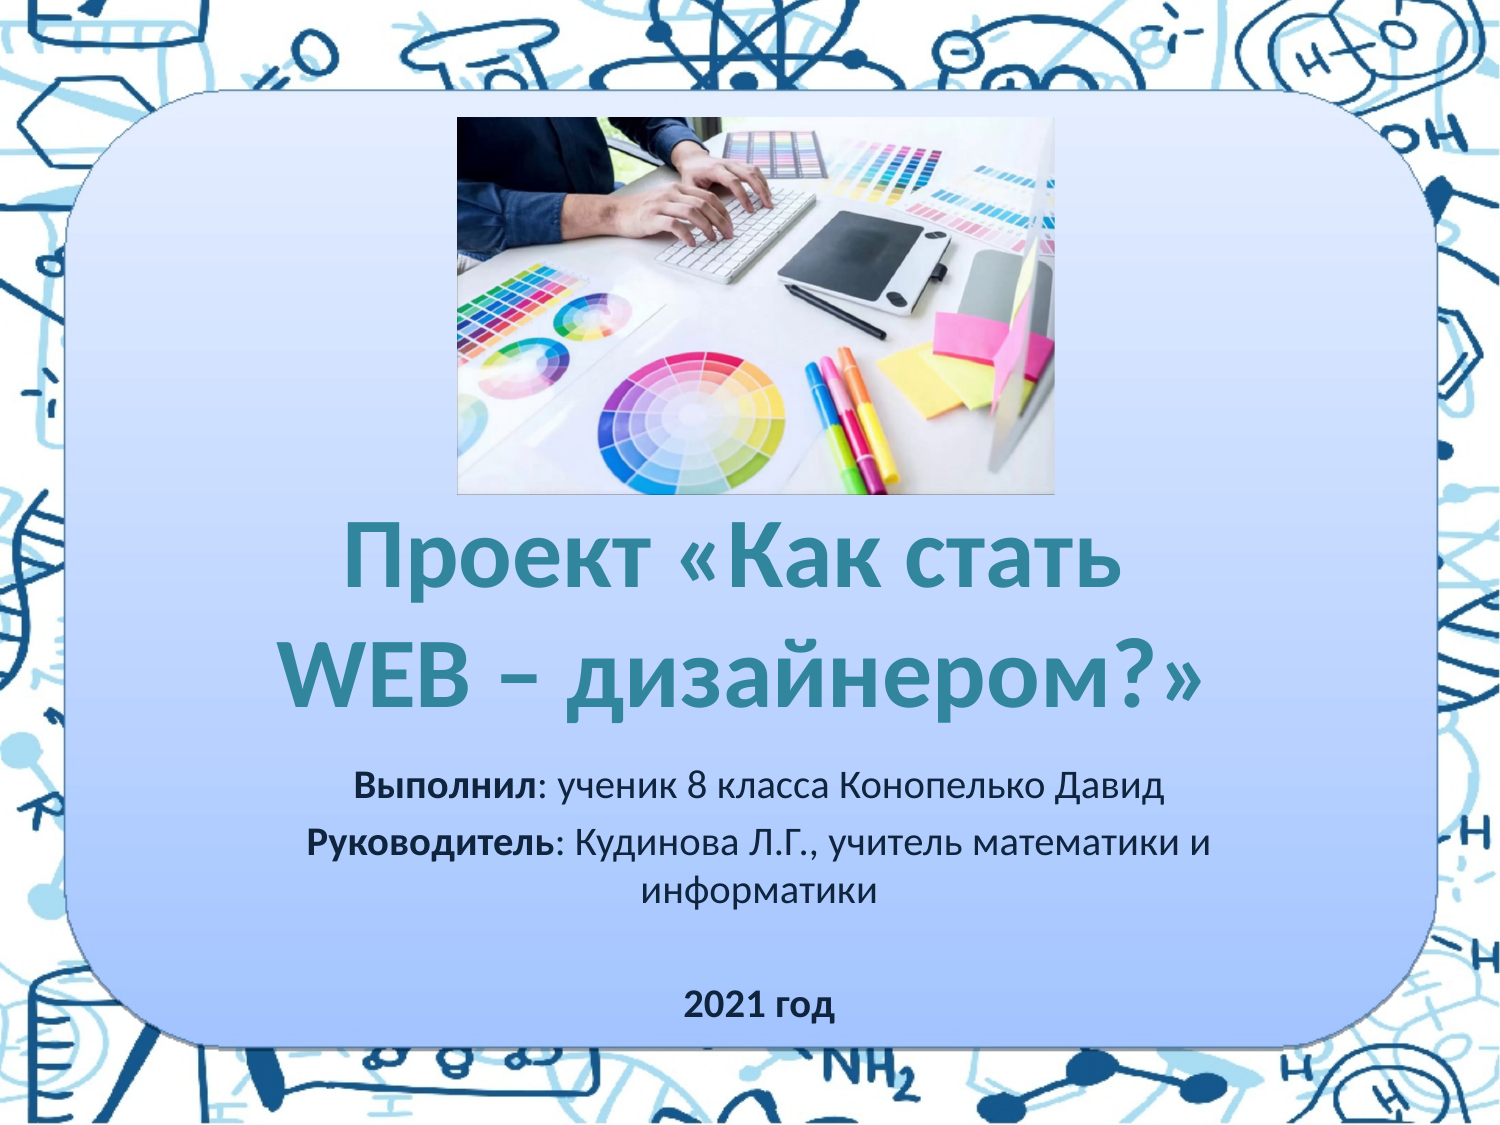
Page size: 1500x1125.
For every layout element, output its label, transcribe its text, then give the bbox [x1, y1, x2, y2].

text_box Проект «Как стать WEB – дизайнером?» [105, 480, 1383, 736]
picture [0, 0, 1500, 1125]
subtitle Выполнил: ученик 8 класса Конопелько Давид Руководитель: Кудинова Л.Г., учитель математики и информатики 2021 год [234, 750, 1285, 1038]
